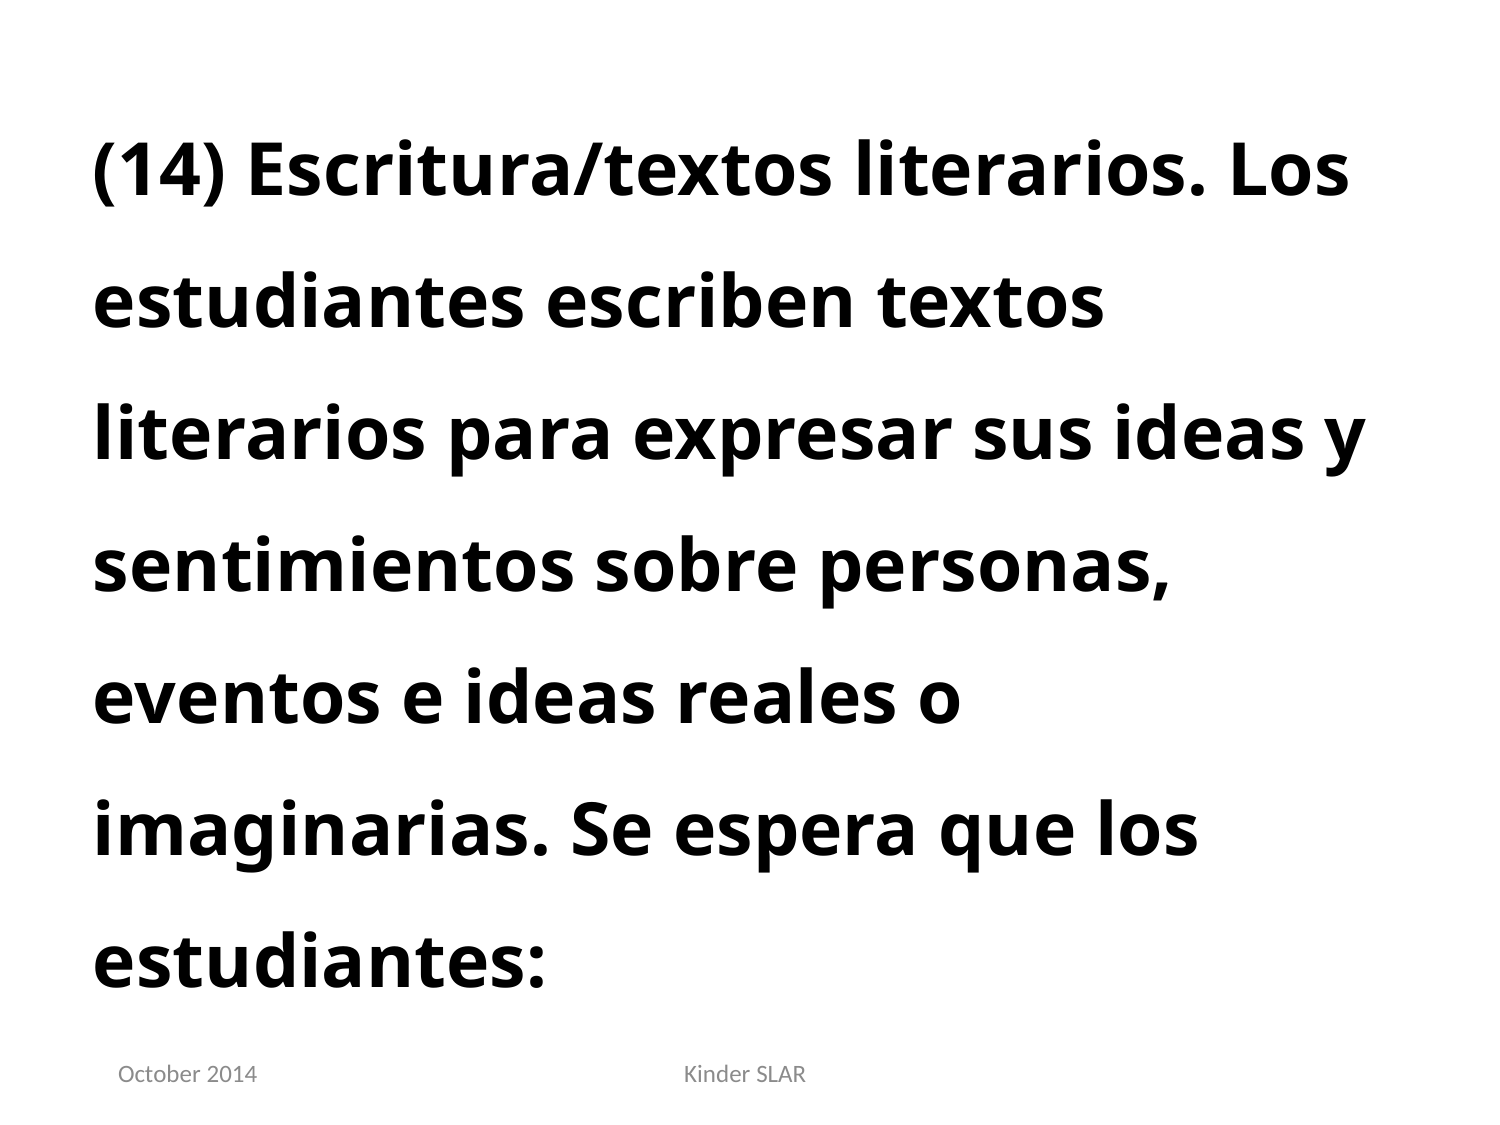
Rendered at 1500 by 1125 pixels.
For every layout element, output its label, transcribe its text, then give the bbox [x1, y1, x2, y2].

footer Kinder SLAR [492, 1042, 999, 1103]
subtitle (14) Escritura/textos literarios. Los estudiantes escriben textos literarios para expresar sus ideas y sentimientos sobre personas, eventos e ideas reales o imaginarias. Se espera que los estudiantes: [78, 70, 1429, 1014]
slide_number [103, 1042, 441, 1103]
